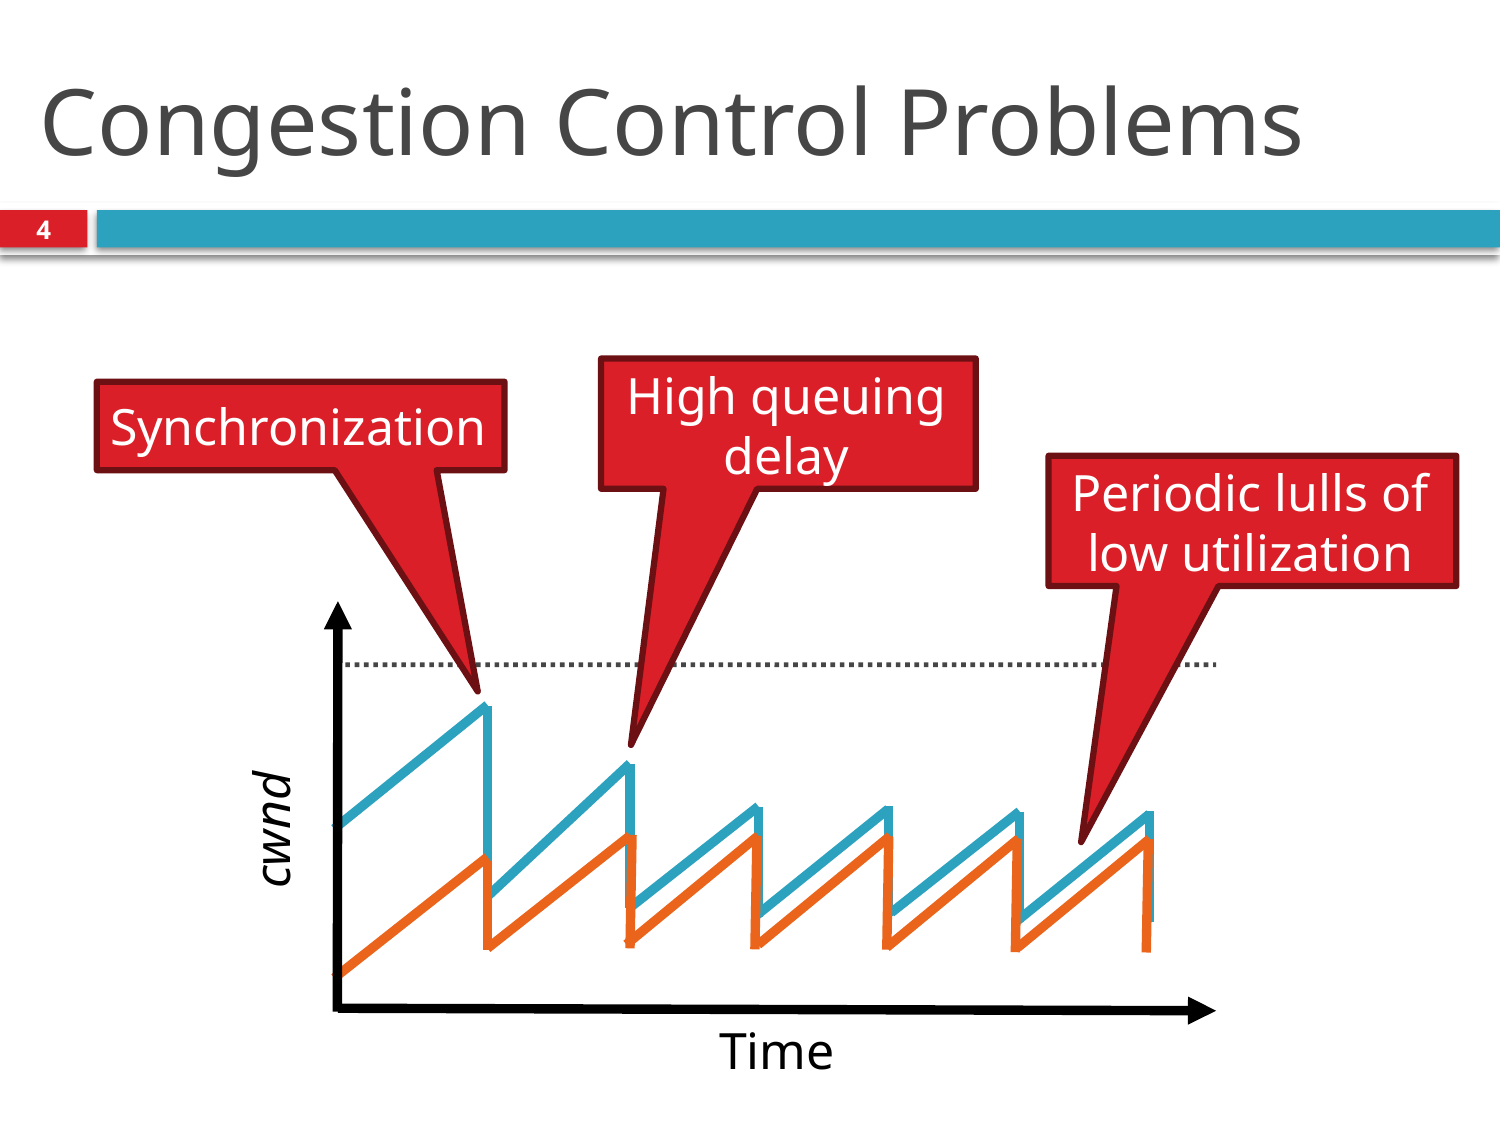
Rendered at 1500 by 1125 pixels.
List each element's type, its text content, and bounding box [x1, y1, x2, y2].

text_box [94, 381, 505, 471]
title Congestion Control Problems [24, 37, 1475, 200]
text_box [232, 600, 1217, 1012]
slide_number 4 [0, 206, 88, 257]
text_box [598, 356, 977, 494]
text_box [1046, 454, 1457, 587]
text_box Time [703, 1021, 850, 1087]
